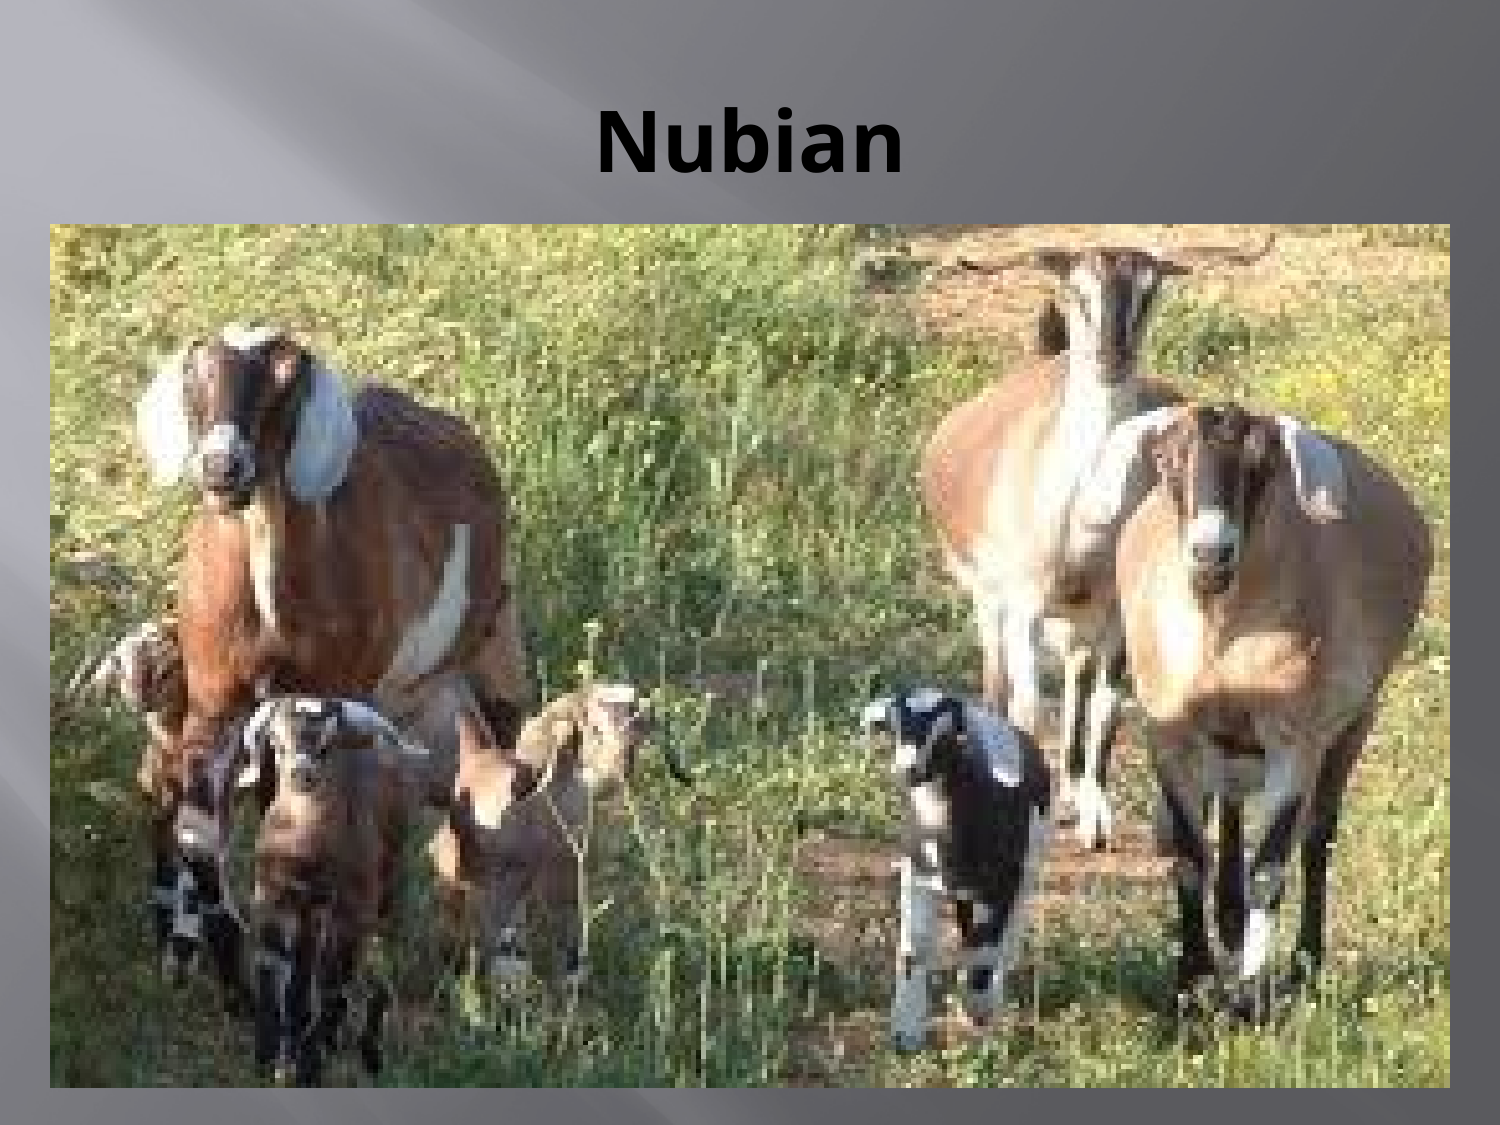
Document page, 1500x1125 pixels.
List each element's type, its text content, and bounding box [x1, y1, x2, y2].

picture [49, 224, 1451, 1088]
title Nubian [75, 45, 1425, 224]
